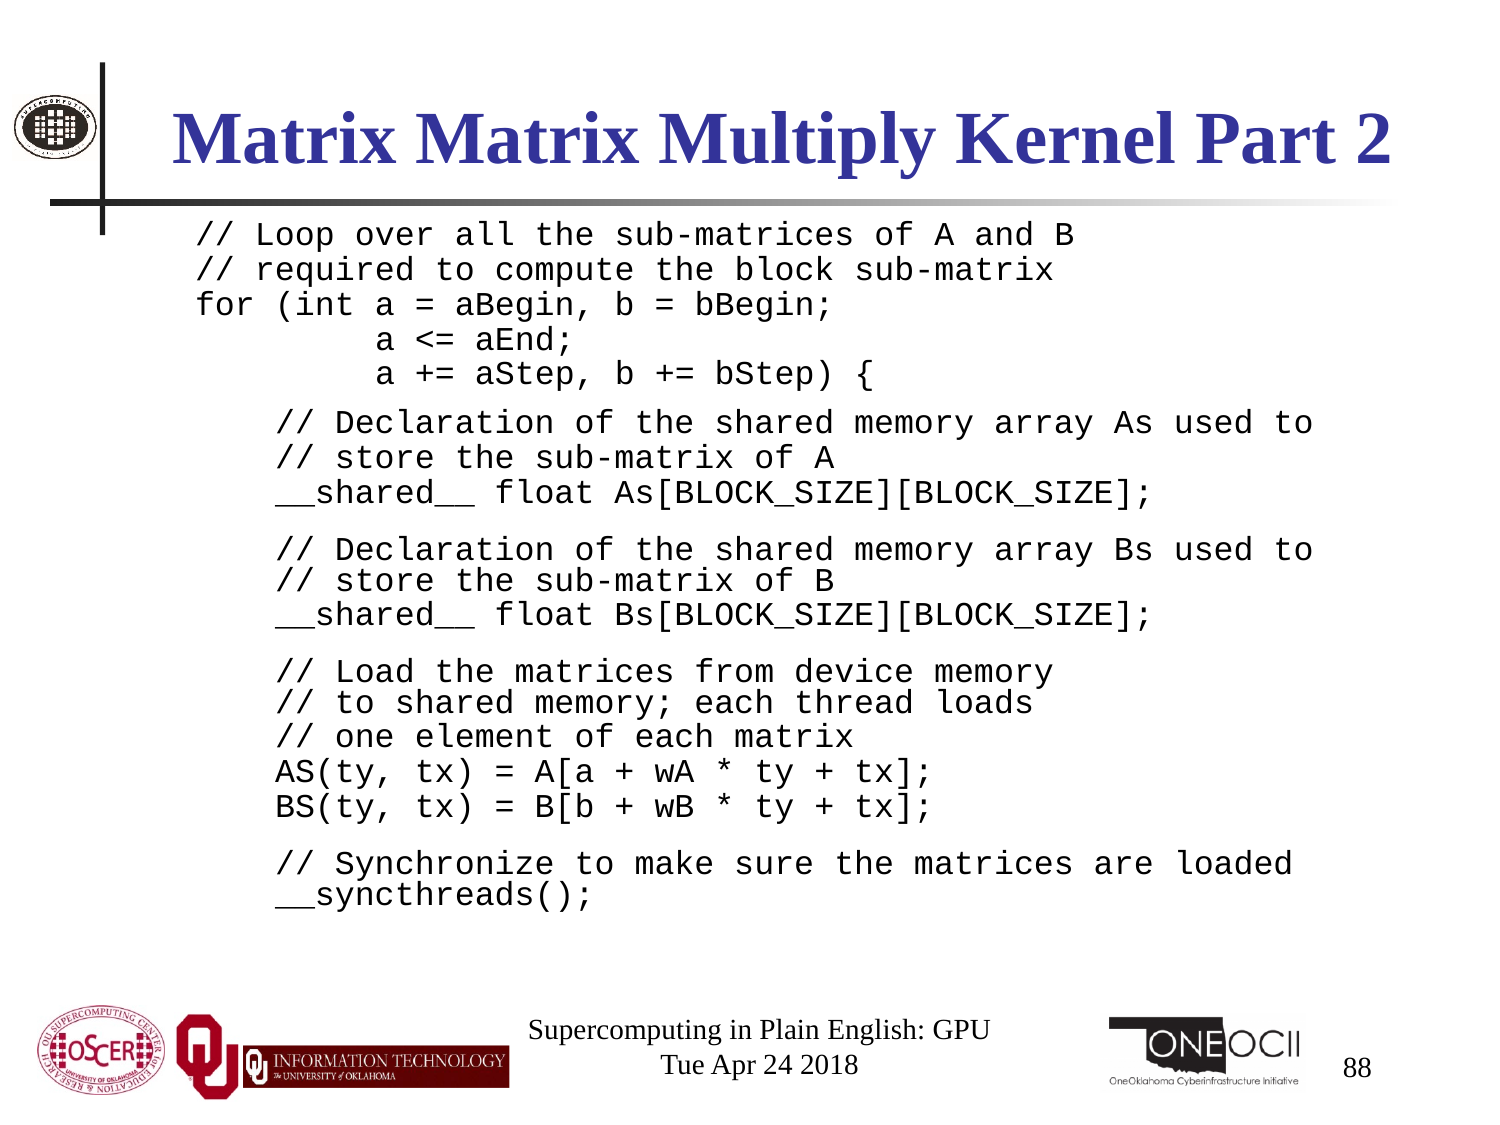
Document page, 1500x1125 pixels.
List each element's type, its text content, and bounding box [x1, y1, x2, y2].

picture [37, 1005, 165, 1095]
footer Supercomputing in Plain English: GPU Tue Apr 24 2018 [431, 1012, 1088, 1088]
slide_number 88 [1174, 1015, 1388, 1091]
picture [1100, 1013, 1306, 1093]
title Matrix Matrix Multiply Kernel Part 2 [124, 74, 1442, 187]
picture [174, 1012, 513, 1102]
picture [12, 94, 98, 161]
list // Loop over all the sub-matrices of A and B // required to compute the block sub-matrix for (int a = aBegin, b = bBegin; a <= aEnd; a += aStep, b += bStep) { // Declaration of the shared memory array As used to // store the sub-matrix of A __shared__ float As[BLOCK_SIZE][BLOCK_SIZE]; // Declaration of the shared memory array Bs used to // store the sub-matrix of B __shared__ float Bs[BLOCK_SIZE][BLOCK_SIZE]; // Load the matrices from device memory // to shared memory; each thread loads // one element of each matrix AS(ty, tx) = A[a + wA * ty + tx]; BS(ty, tx) = B[b + wB * ty + tx]; // Synchronize to make sure the matrices are loaded __syncthreads(); [99, 212, 1401, 976]
